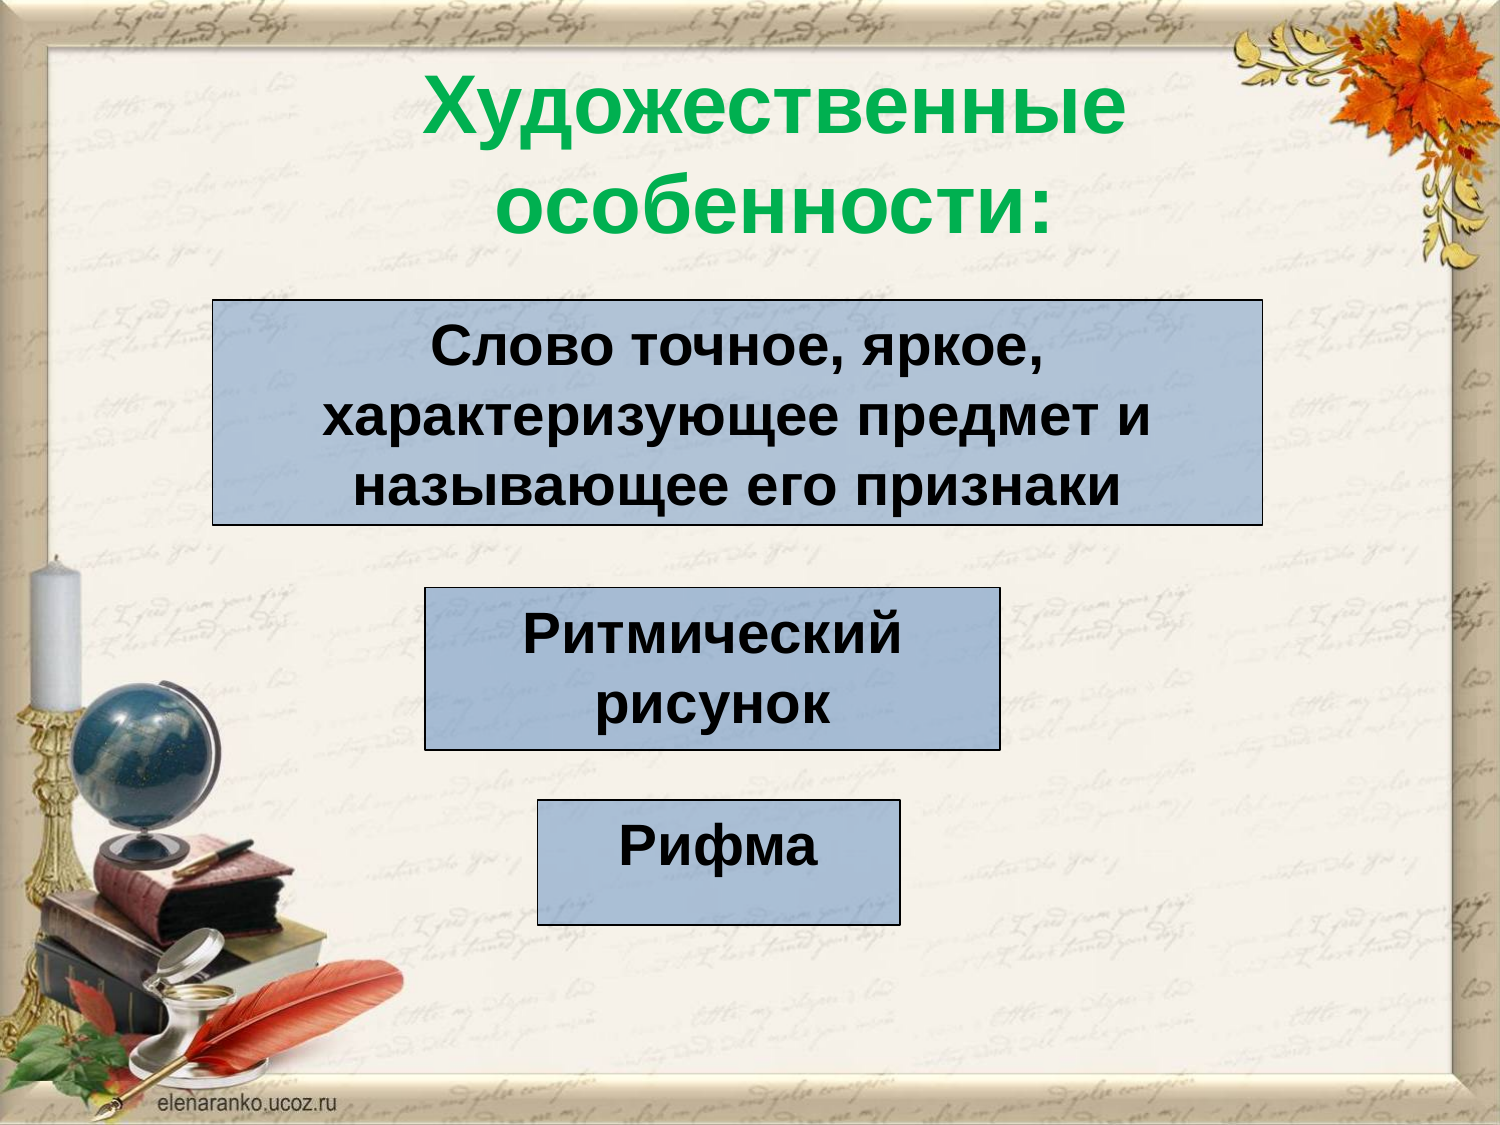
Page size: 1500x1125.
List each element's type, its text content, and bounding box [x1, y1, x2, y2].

text_box Ритмический рисунок [425, 587, 1000, 750]
text_box Слово точное, яркое, характеризующее предмет и называющее его признаки [212, 299, 1263, 525]
picture [0, 0, 1500, 1125]
title Художественные особенности: [312, 74, 1238, 226]
text_box Рифма [537, 800, 900, 925]
